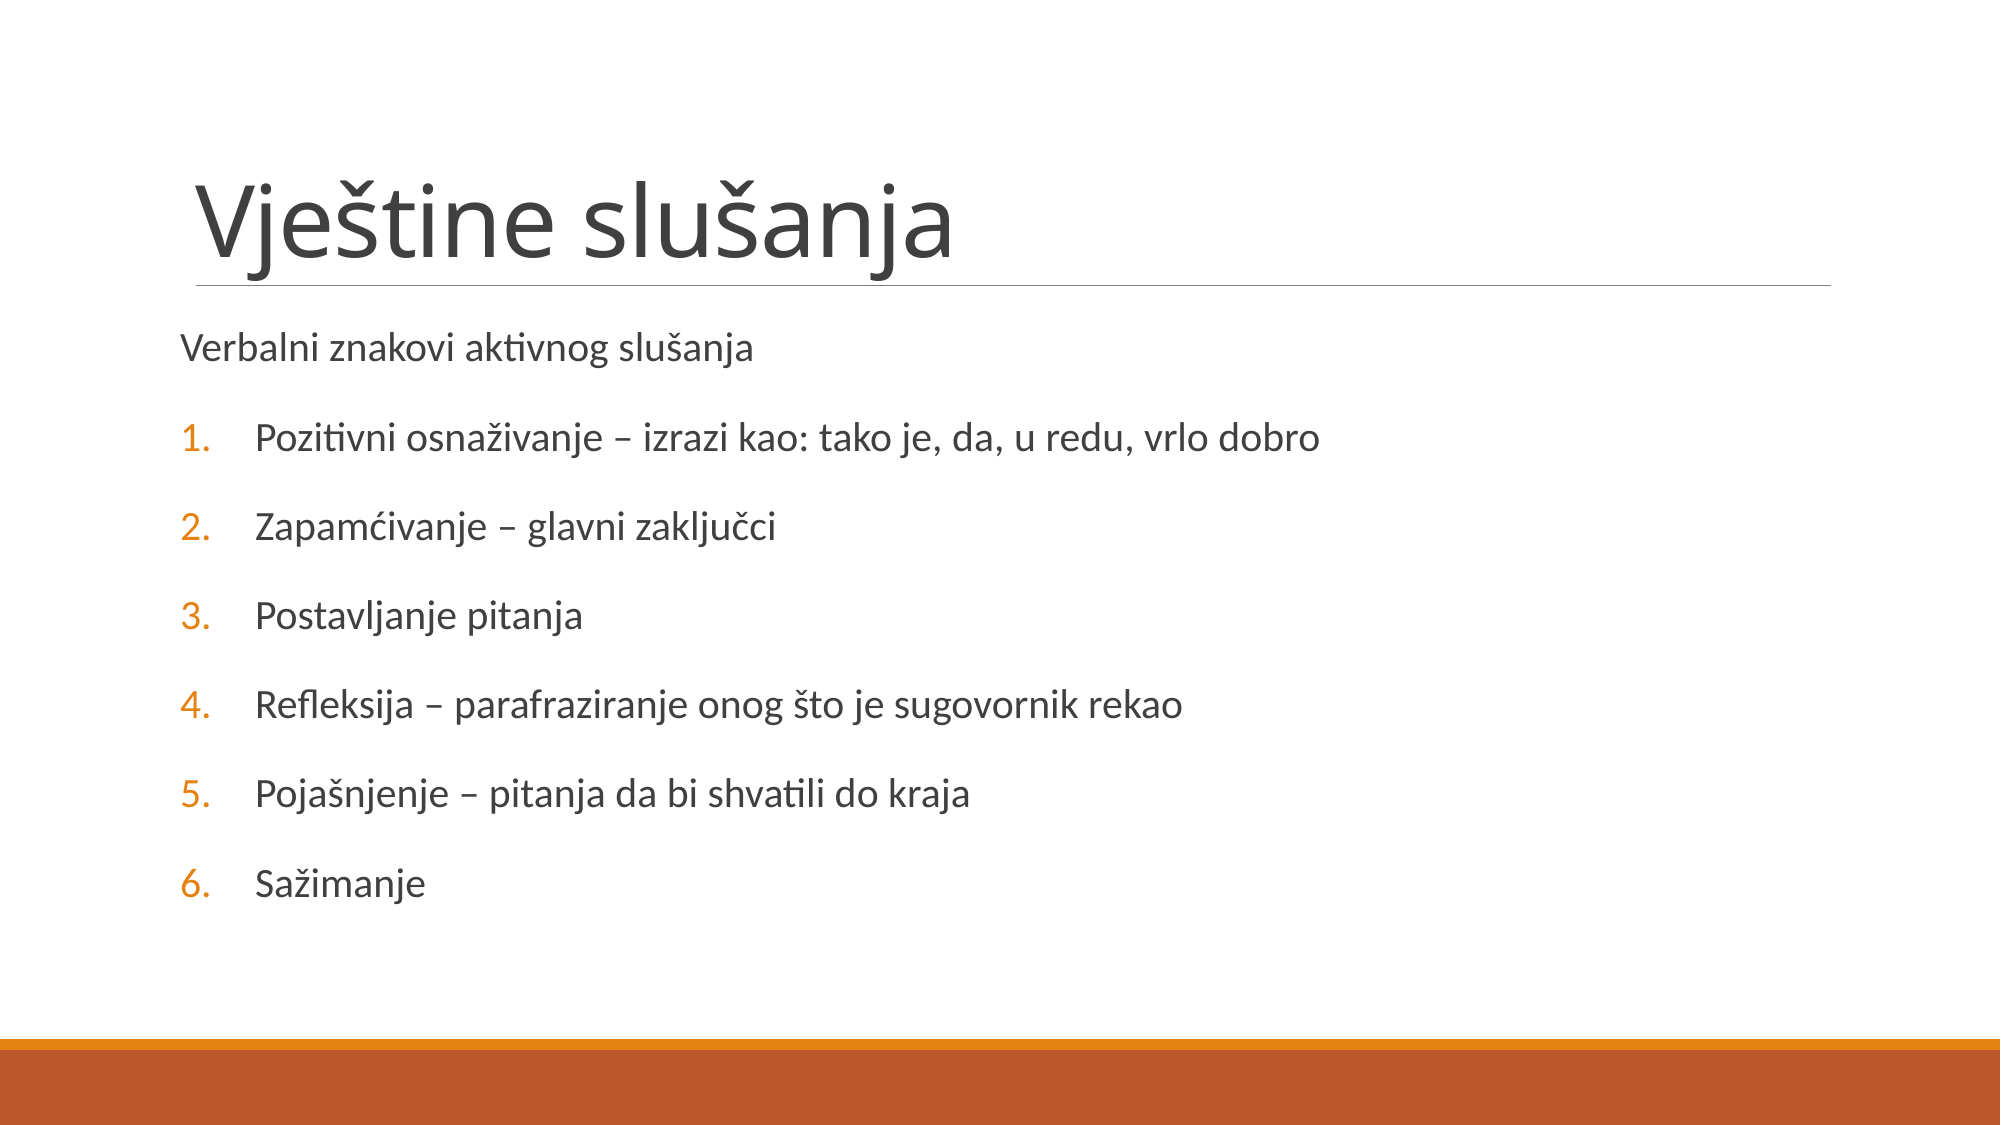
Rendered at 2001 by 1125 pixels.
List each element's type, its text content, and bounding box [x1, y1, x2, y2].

list Verbalni znakovi aktivnog slušanja Pozitivni osnaživanje – izrazi kao: tako je, da, u redu, vrlo dobro Zapamćivanje – glavni zaključci Postavljanje pitanja Refleksija – parafraziranje onog što je sugovornik rekao Pojašnjenje – pitanja da bi shvatili do kraja Sažimanje [180, 302, 1830, 963]
title Vještine slušanja [180, 47, 1830, 285]
